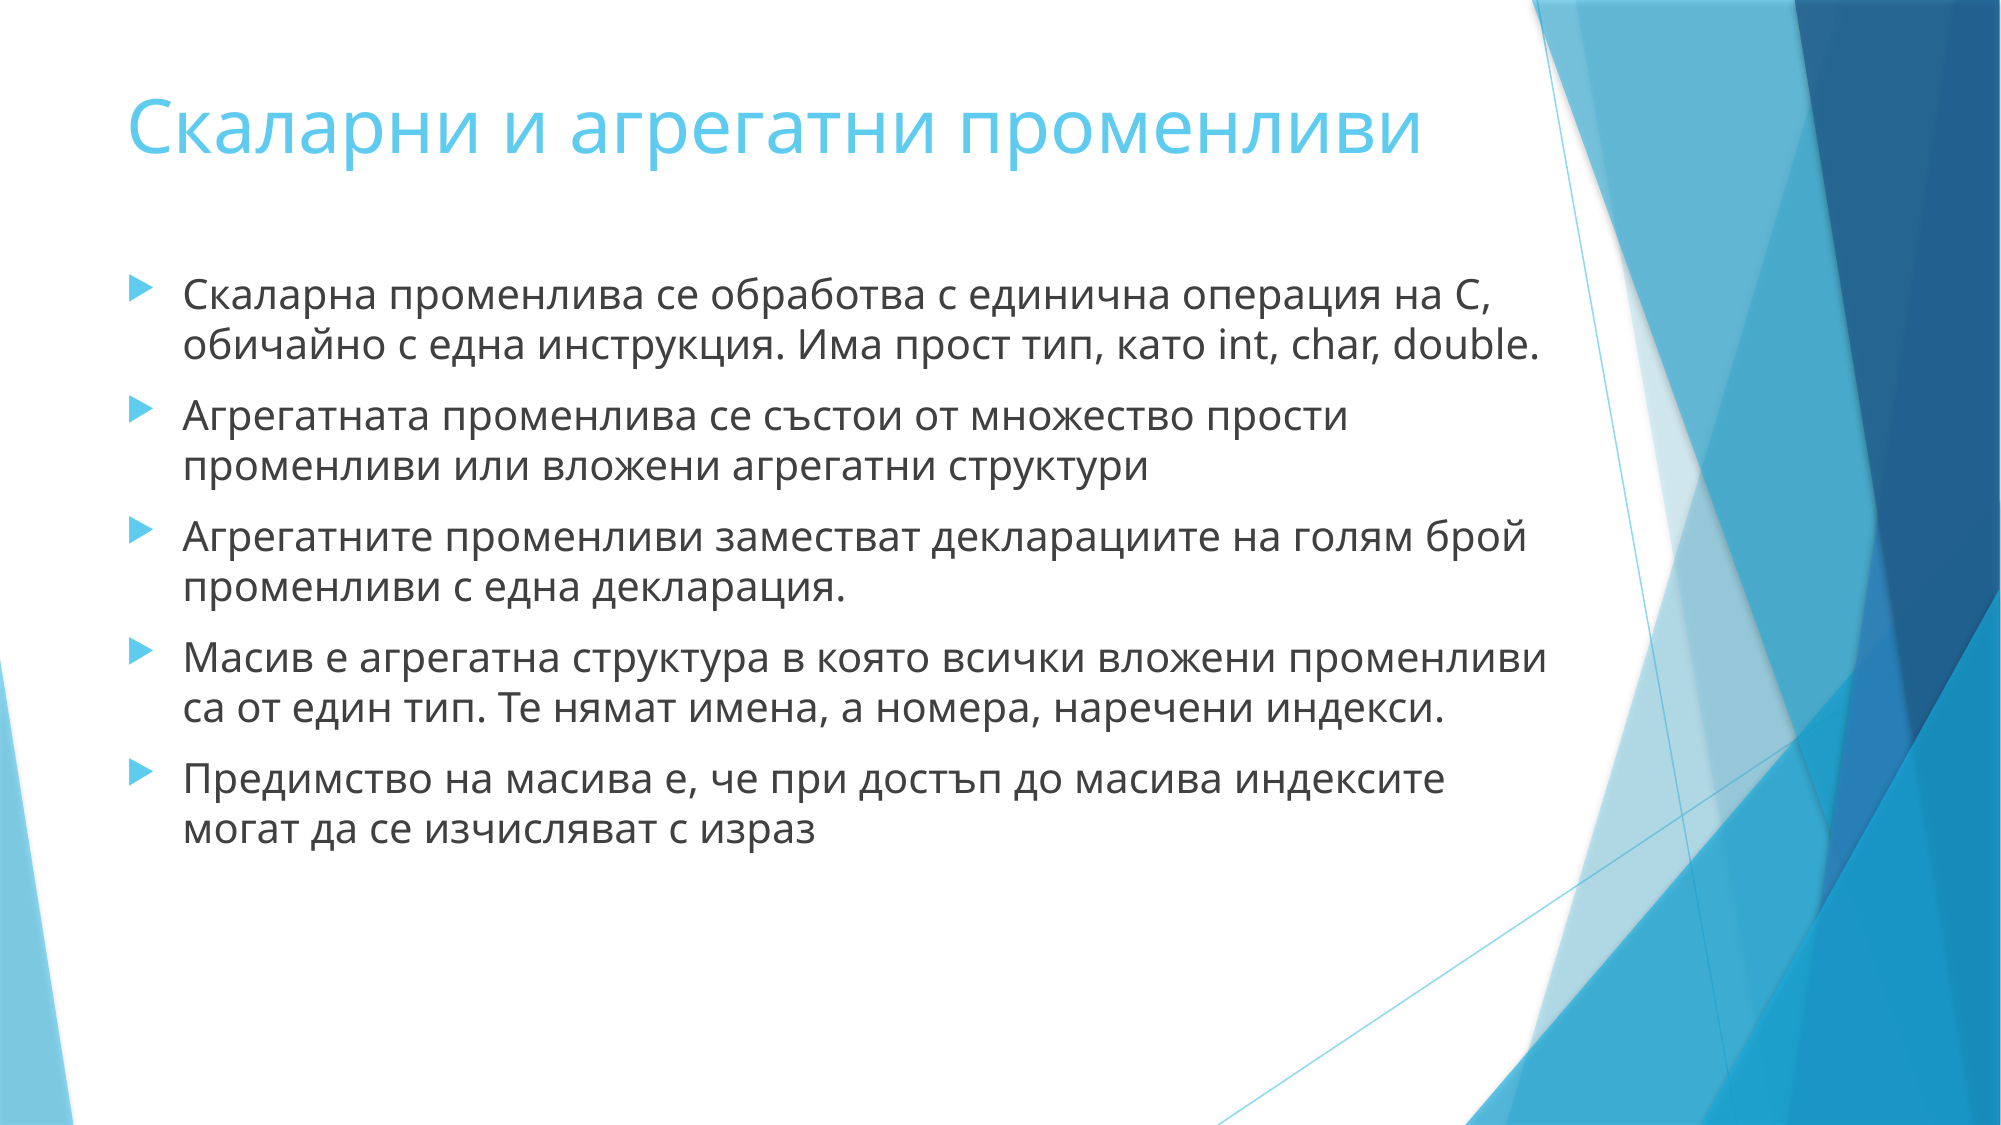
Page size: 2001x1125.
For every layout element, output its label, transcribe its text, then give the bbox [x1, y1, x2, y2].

title Скаларни и агрегатни променливи [111, 71, 1522, 216]
list Скаларна променлива се обработва с единична операция на C, обичайно с една инструкция. Има прост тип, като int, char, double. Агрегатната променлива се състои от множество прости променливи или вложени агрегатни структури Агрегатните променливи заместват декларациите на голям брой променливи с една декларация. Масив е агрегатна структура в която всички вложени променливи са от един тип. Те нямат имена, а номера, наречени индекси. Предимство на масива е, че при достъп до масива индексите могат да се изчисляват с израз [111, 260, 1574, 1066]
